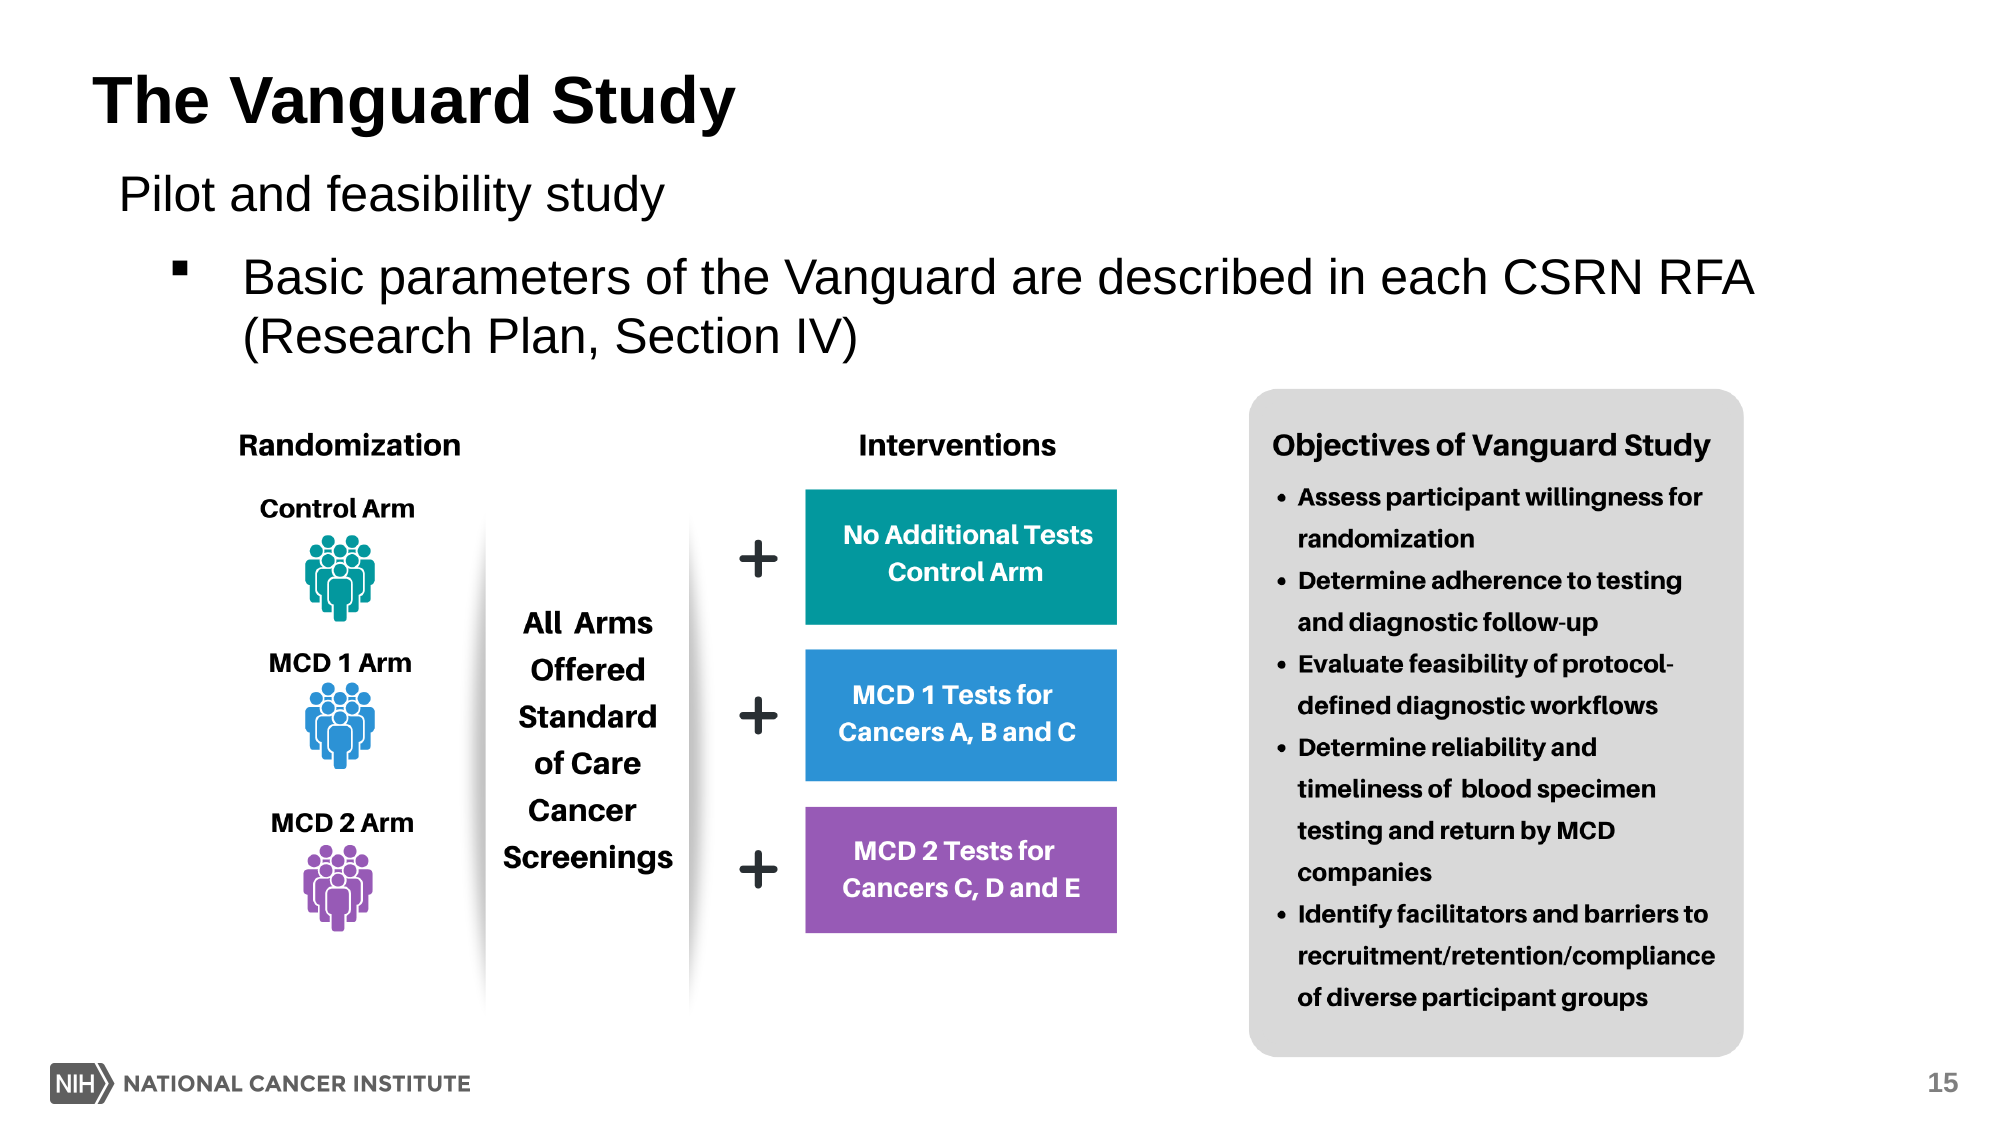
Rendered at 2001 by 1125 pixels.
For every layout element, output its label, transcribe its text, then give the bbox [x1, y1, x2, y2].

picture [50, 380, 1785, 1104]
list Pilot and feasibility study Basic parameters of the Vanguard are described in each CSRN RFA (Research Plan, Section IV) [92, 161, 1908, 1008]
title The Vanguard Study [92, 68, 1908, 138]
